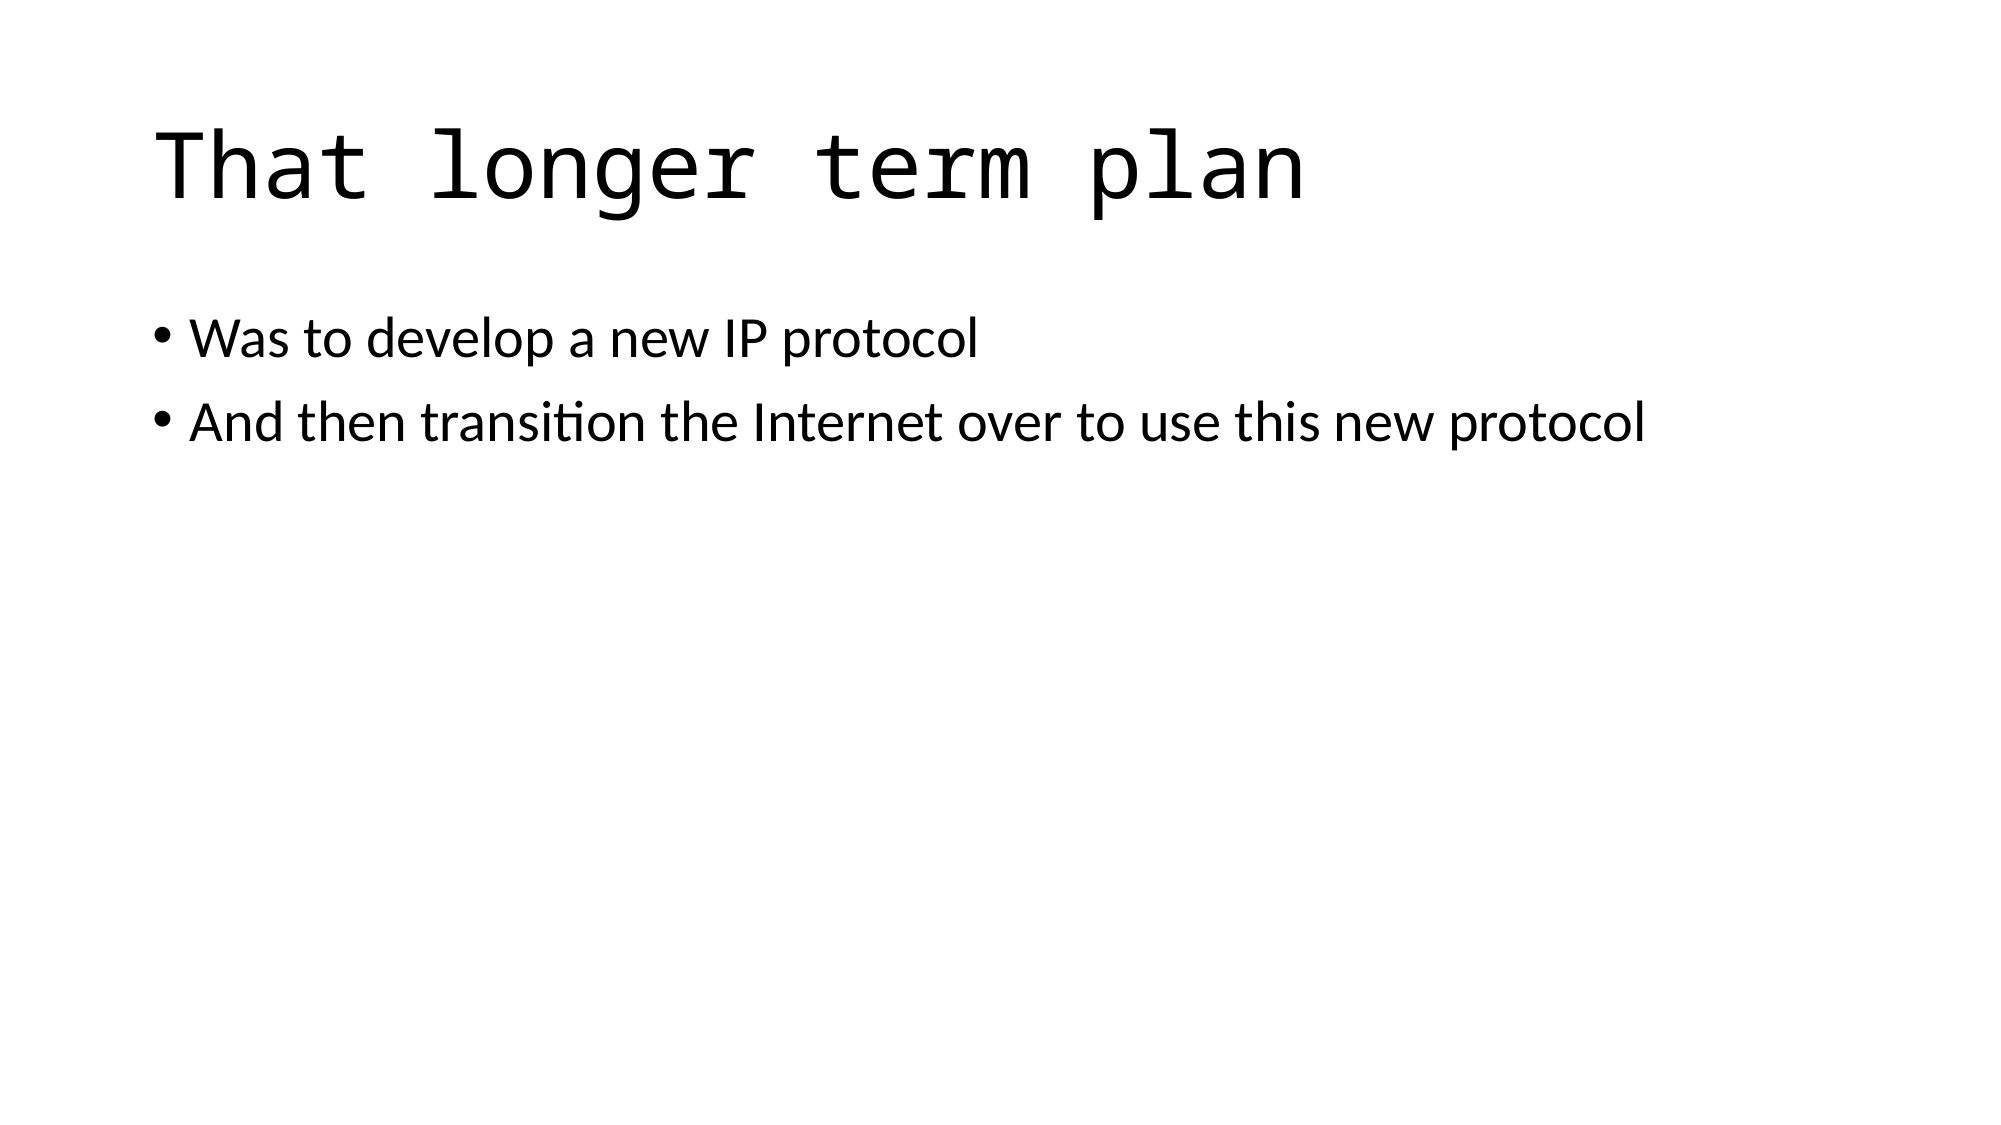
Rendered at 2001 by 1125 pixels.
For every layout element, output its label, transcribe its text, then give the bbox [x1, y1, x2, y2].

list Was to develop a new IP protocol And then transition the Internet over to use this new protocol [137, 299, 1863, 1014]
title That longer term plan [137, 59, 1863, 278]
